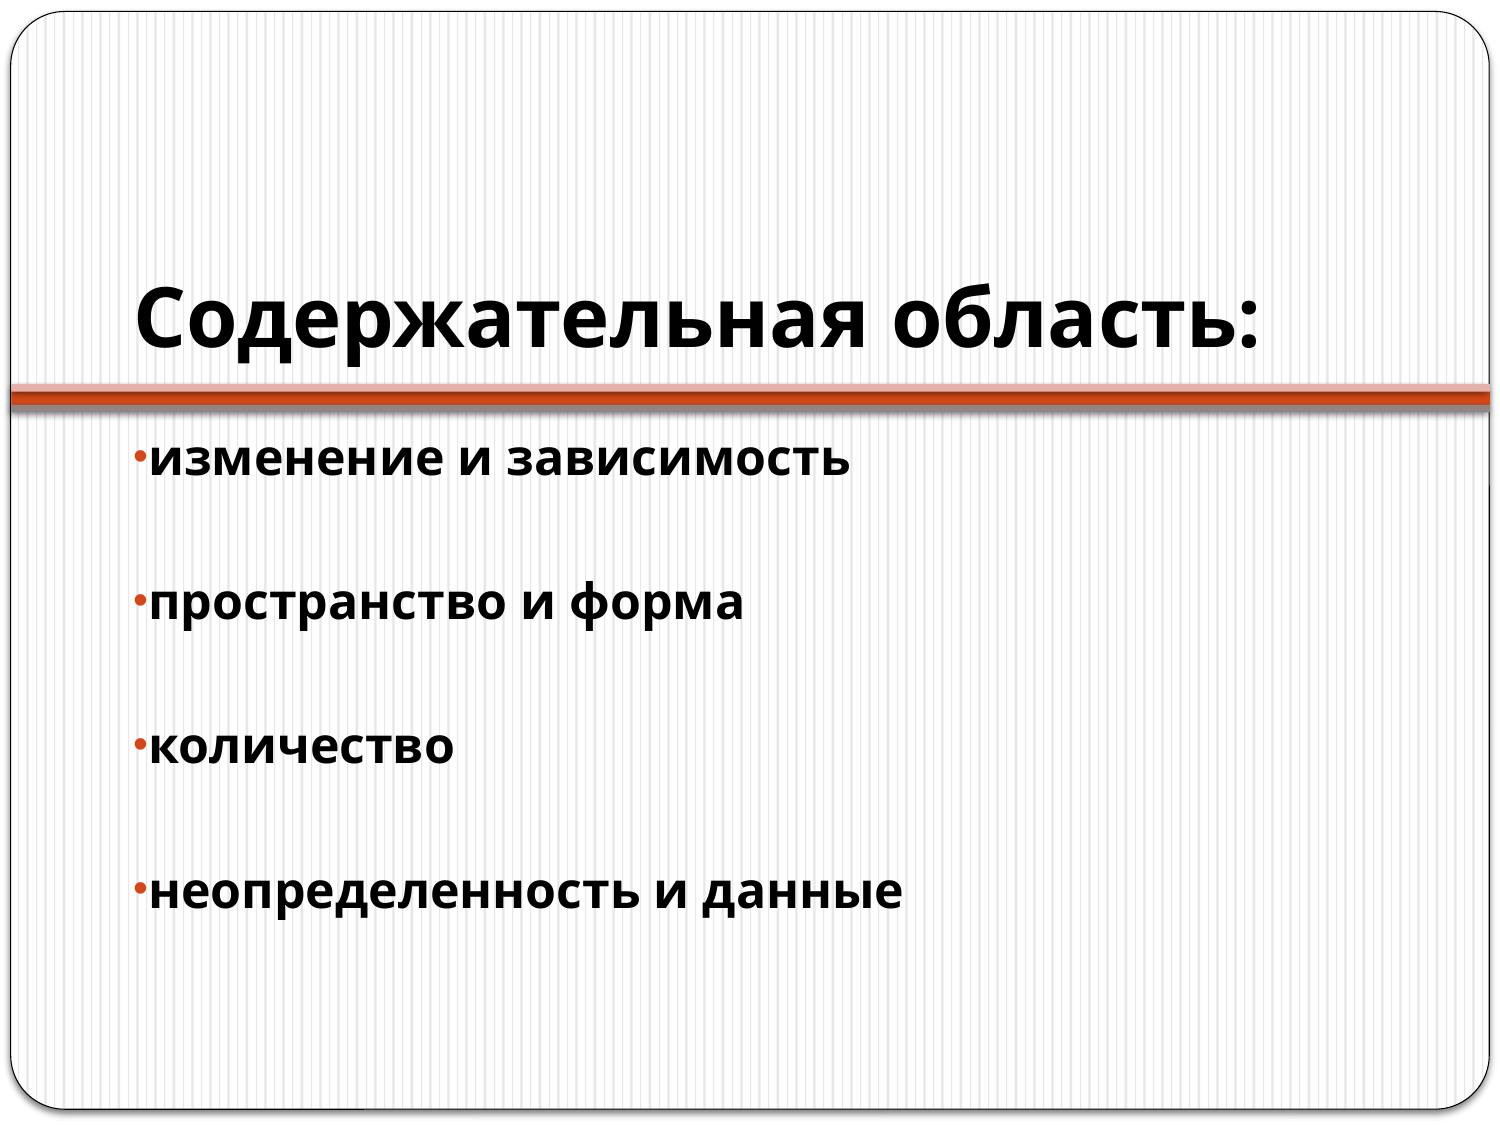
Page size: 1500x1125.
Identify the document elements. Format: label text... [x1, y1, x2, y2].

list изменение и зависимость пространство и форма количество неопределенность и данные [118, 417, 1394, 973]
title Содержательная область: [118, 156, 1394, 380]
